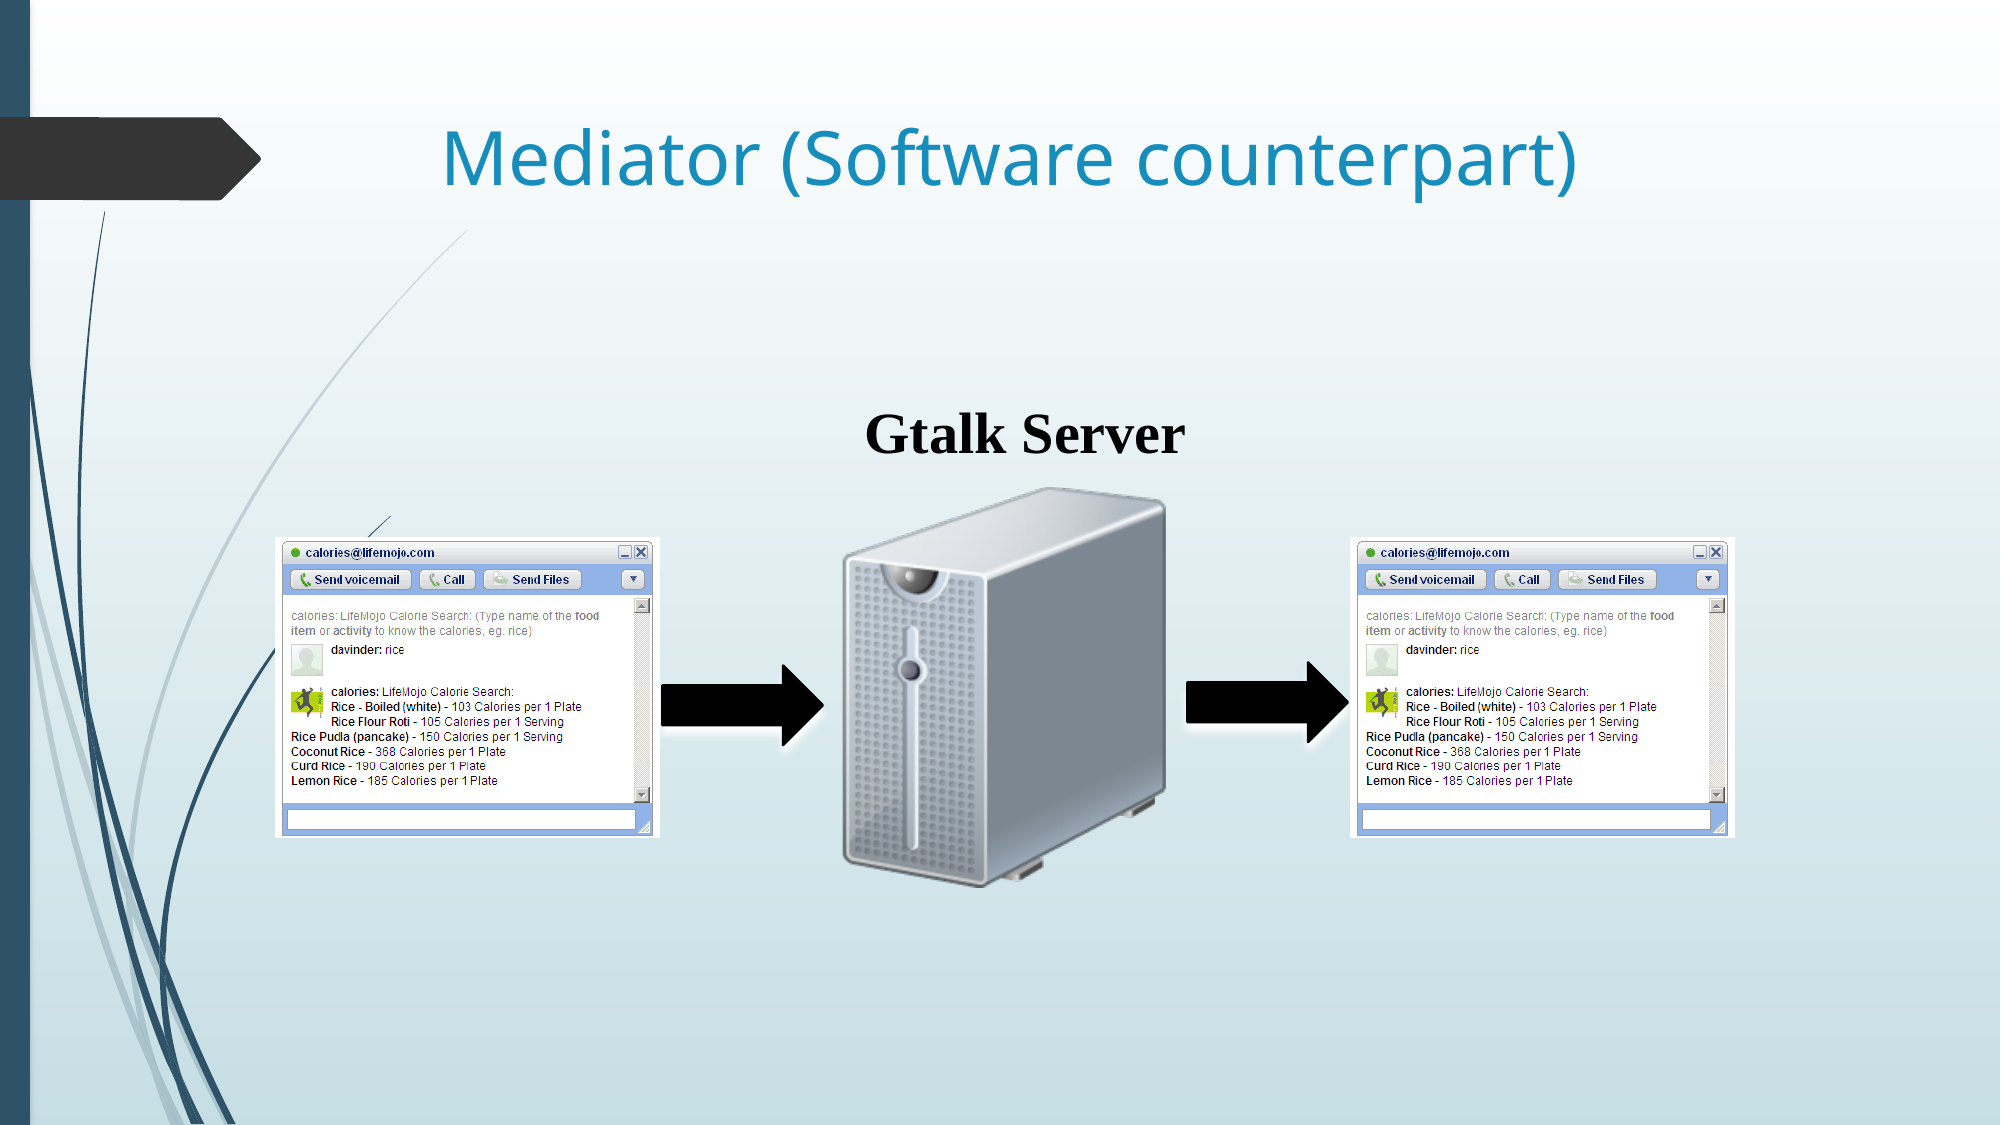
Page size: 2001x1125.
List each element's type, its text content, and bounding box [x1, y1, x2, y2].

picture [1349, 537, 1735, 838]
picture [274, 537, 660, 838]
picture [812, 487, 1213, 888]
text_box [664, 664, 807, 747]
title Mediator (Software counterpart) [425, 102, 1888, 313]
text_box [1217, 661, 1344, 744]
text_box Gtalk Server [849, 387, 1213, 473]
